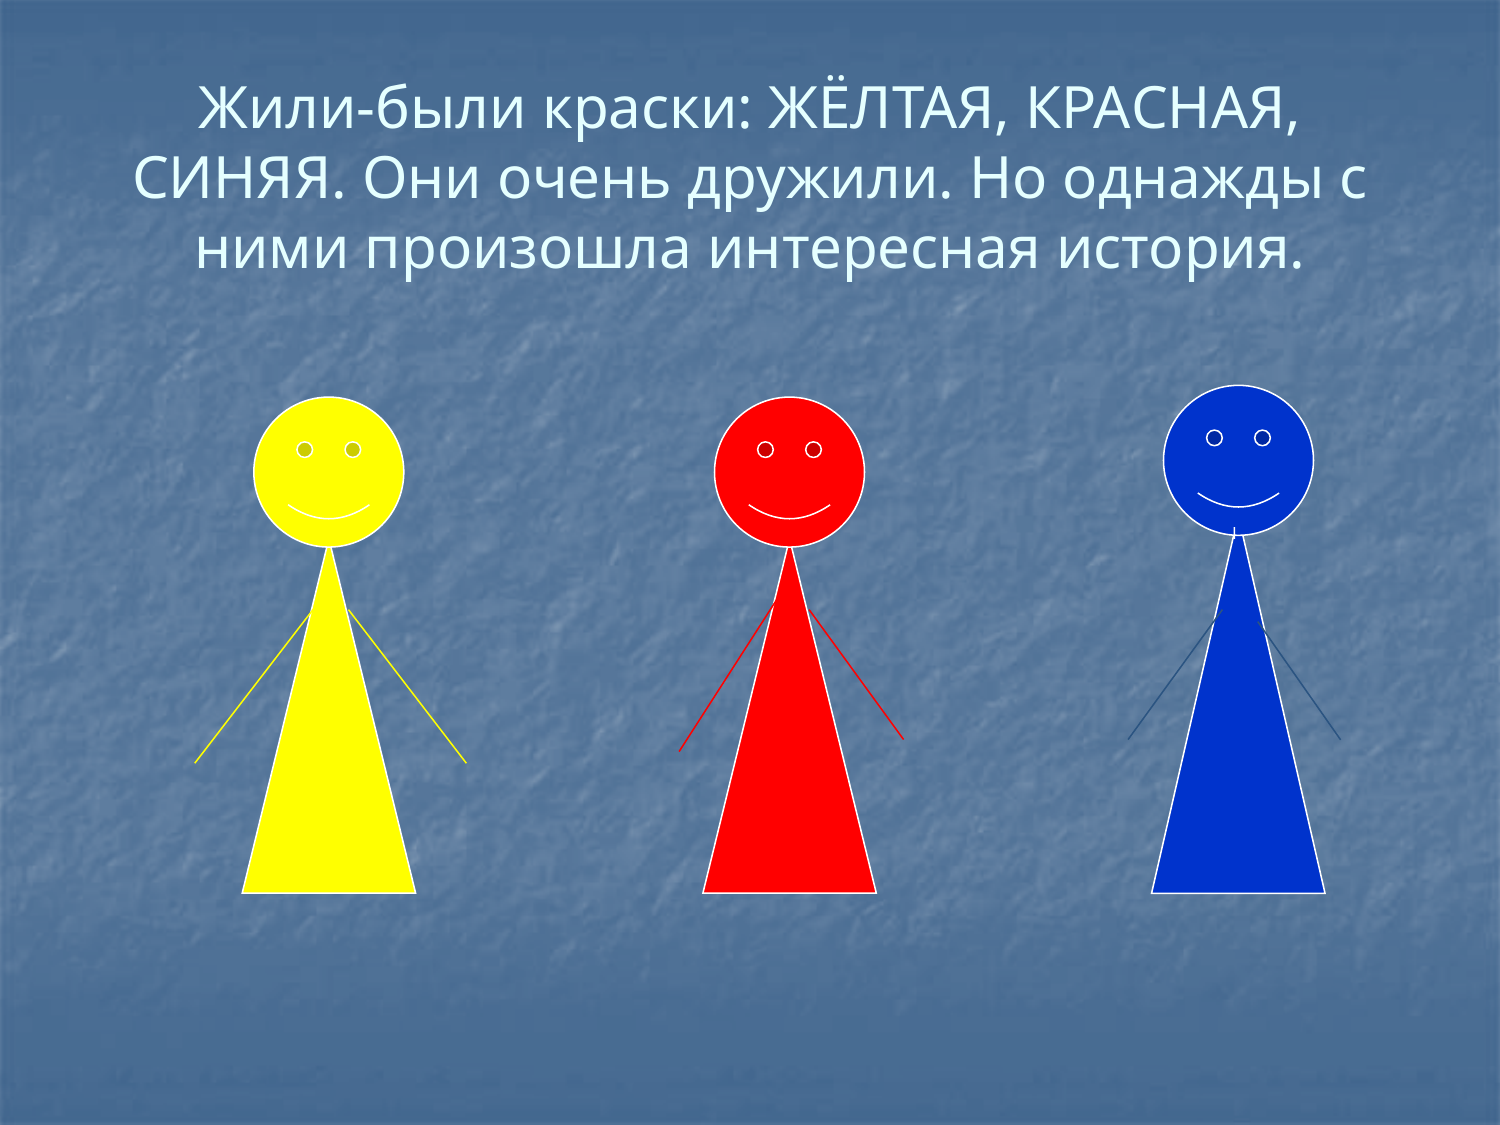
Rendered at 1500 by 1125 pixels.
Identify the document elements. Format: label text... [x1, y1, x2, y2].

text_box [1151, 536, 1326, 894]
text_box [1163, 385, 1314, 536]
text_box [714, 397, 865, 548]
text_box [702, 548, 877, 894]
title Жили-были краски: ЖЁЛТАЯ, КРАСНАЯ, СИНЯЯ. Они очень дружили. Но однажды с ними произошла интересная история. [74, 62, 1426, 288]
text_box [242, 548, 416, 894]
text_box [253, 397, 404, 548]
